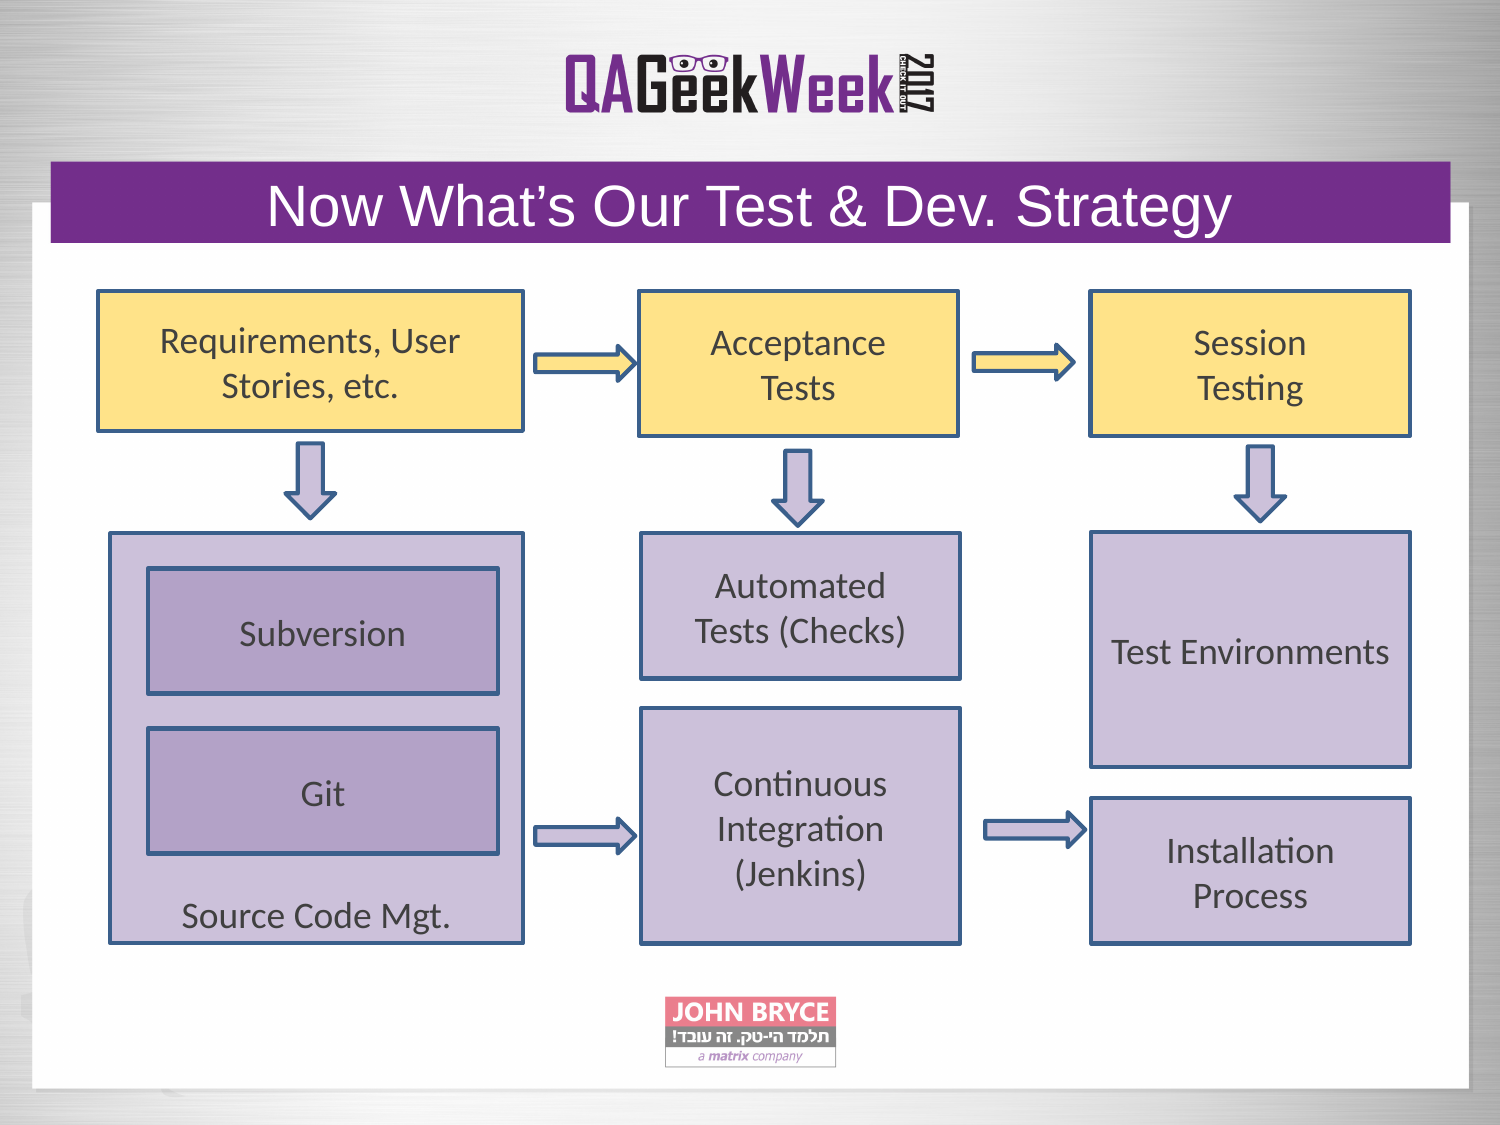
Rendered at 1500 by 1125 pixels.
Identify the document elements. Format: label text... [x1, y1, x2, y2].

text_box [983, 810, 1088, 850]
text_box Installation Process [1089, 796, 1412, 946]
text_box [533, 343, 637, 383]
title Now What’s Our Test & Dev. Strategy [88, 160, 1412, 256]
text_box [770, 448, 825, 528]
text_box Source Code Mgt. [108, 531, 525, 945]
text_box Requirements, User Stories, etc. [96, 289, 525, 433]
text_box Session Testing [1088, 289, 1412, 438]
text_box Automated Tests (Checks) [639, 531, 962, 681]
text_box [1233, 444, 1288, 524]
text_box Continuous Integration (Jenkins) [639, 706, 962, 946]
text_box Subversion [146, 566, 500, 696]
text_box [283, 441, 338, 521]
picture [0, 0, 1500, 1125]
text_box [533, 816, 638, 856]
text_box Git [146, 726, 500, 856]
text_box Test Environments [1089, 530, 1412, 769]
text_box [971, 342, 1076, 382]
text_box Acceptance Tests [637, 289, 960, 438]
